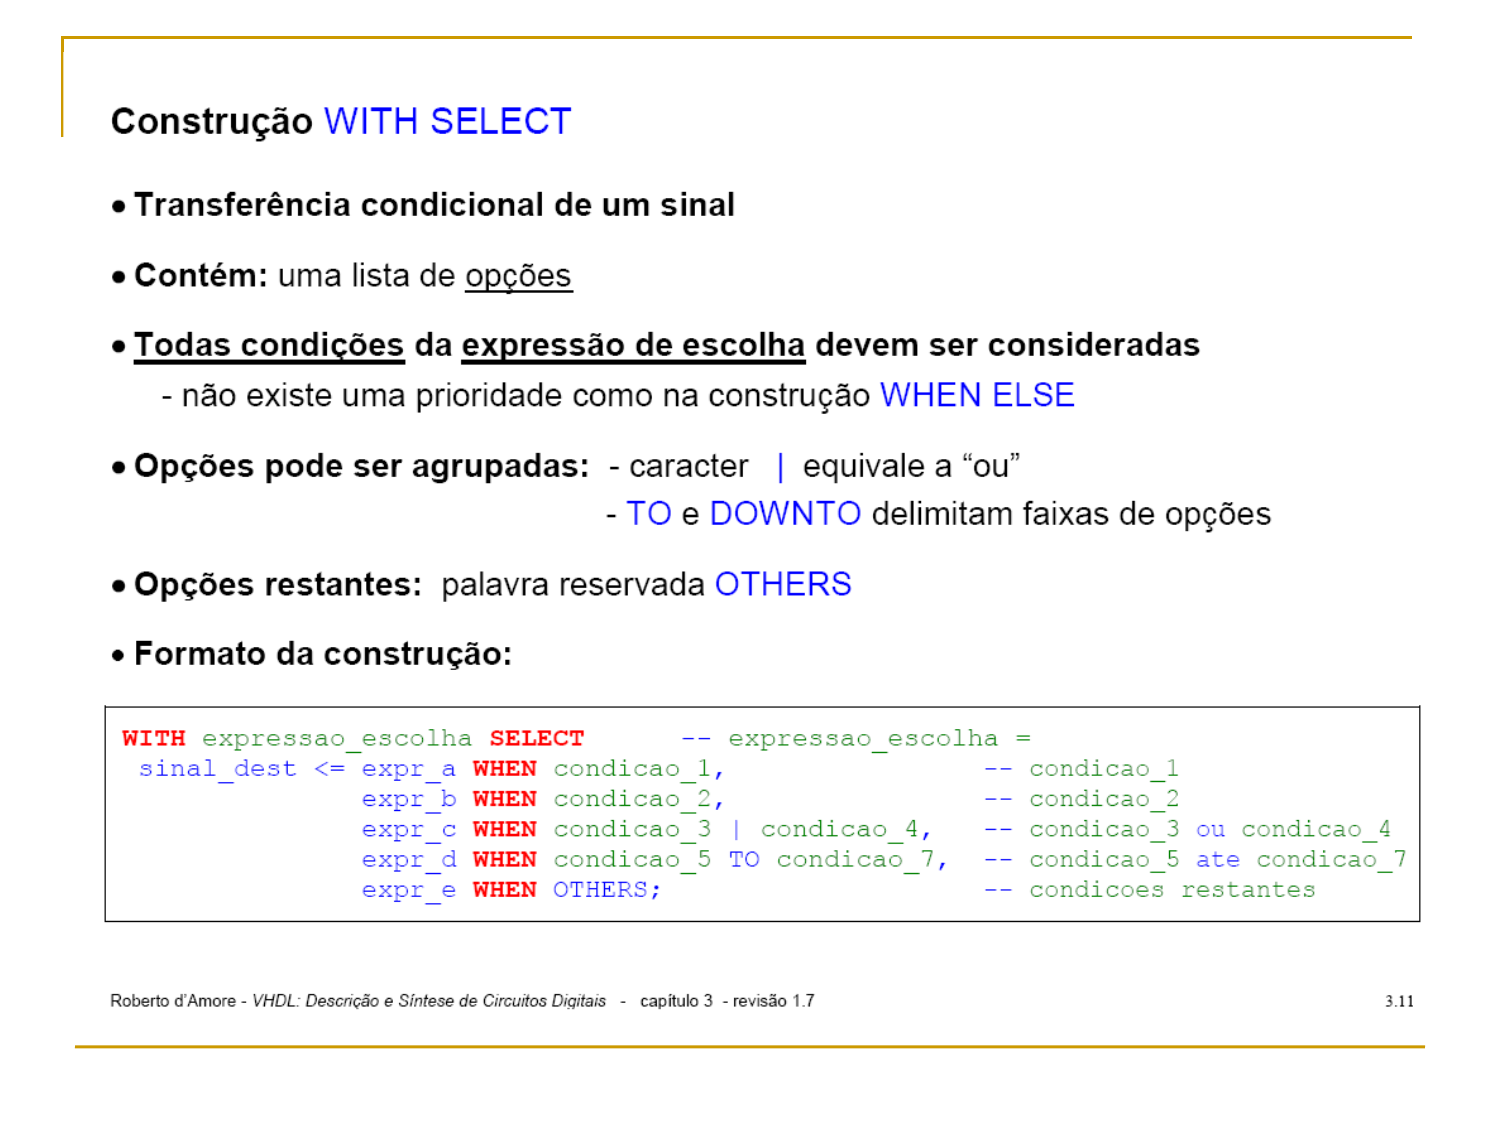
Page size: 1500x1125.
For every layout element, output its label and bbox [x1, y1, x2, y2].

picture [62, 52, 1460, 1036]
